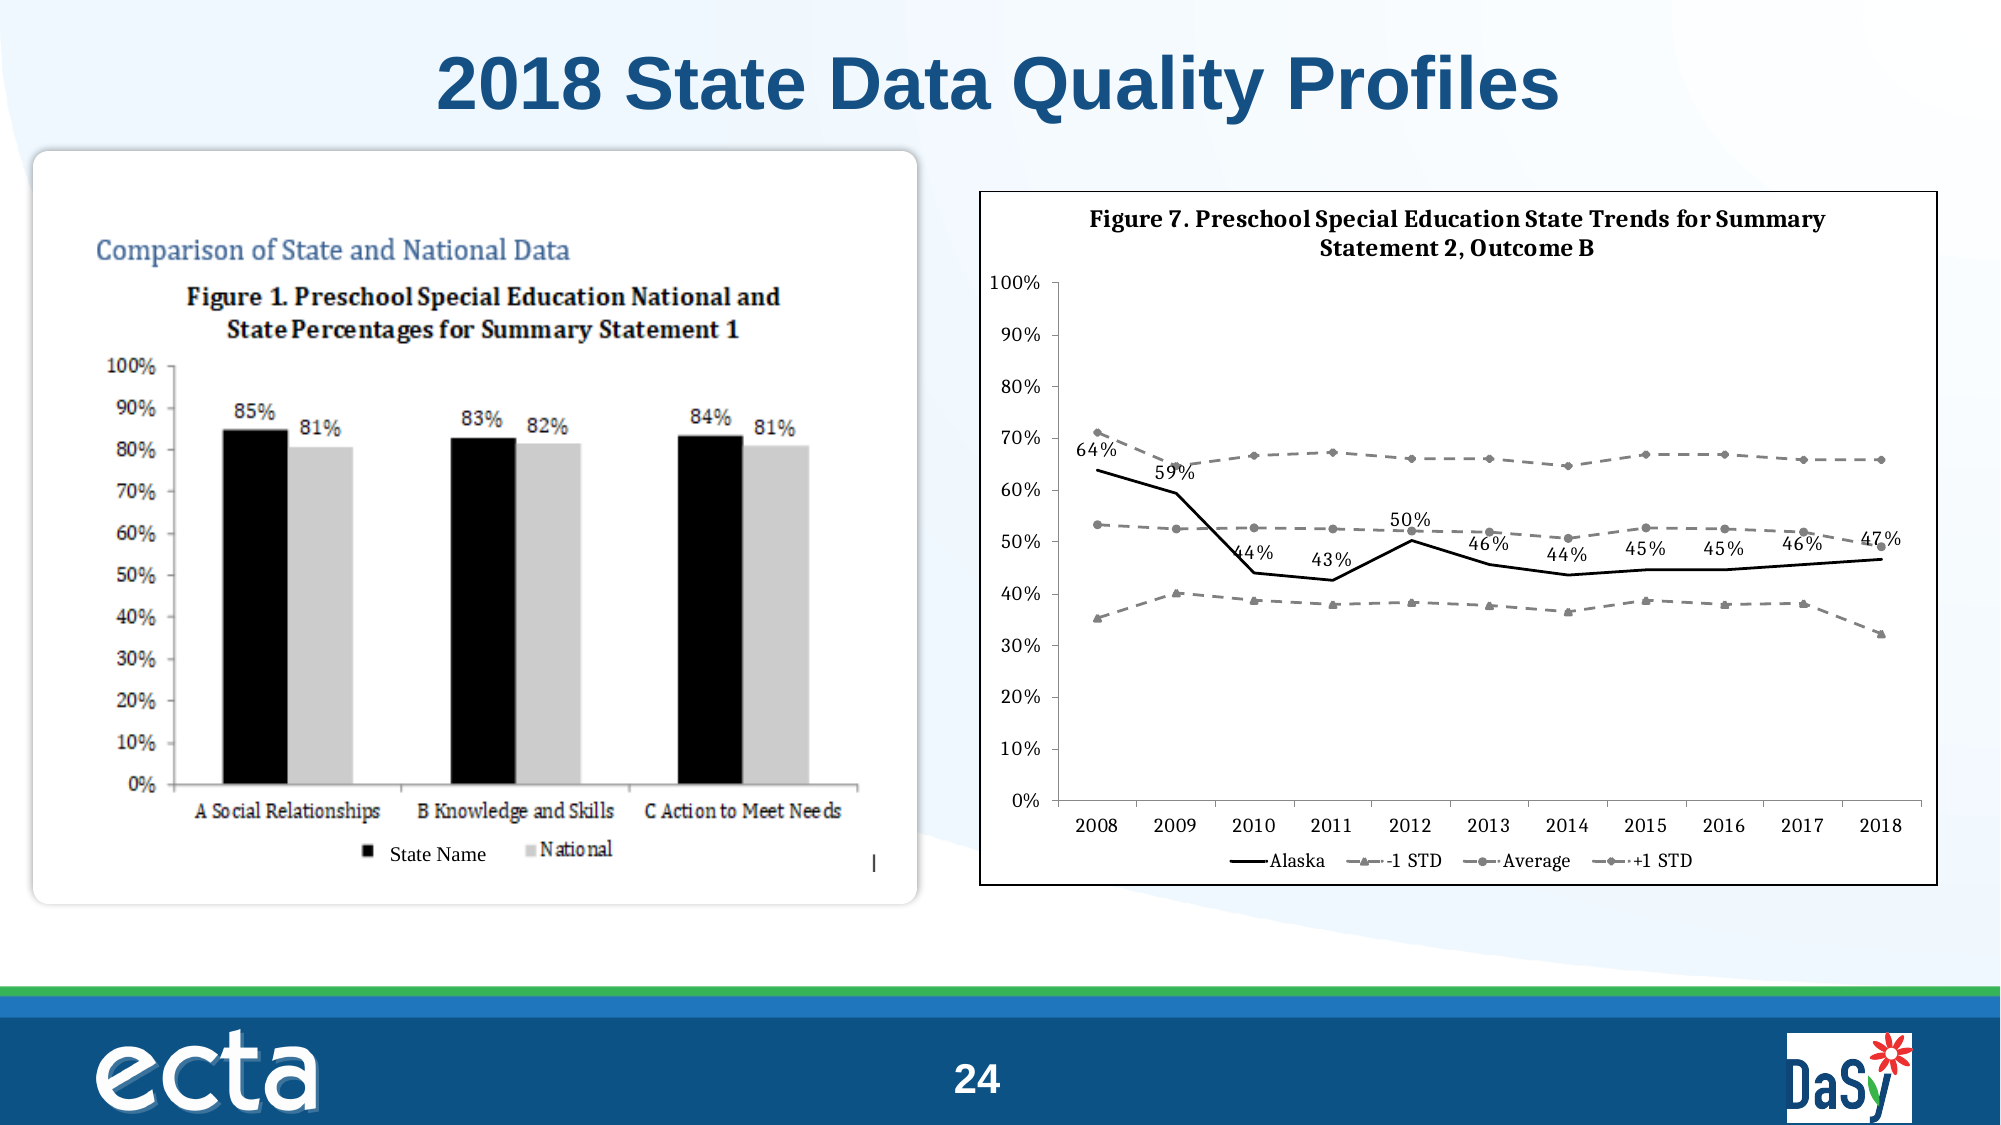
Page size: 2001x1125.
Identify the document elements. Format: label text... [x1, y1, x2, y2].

picture [0, 0, 2001, 1125]
title 2018 State Data Quality Profiles [96, 37, 1902, 188]
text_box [63, 181, 887, 875]
slide_number 24 [812, 1035, 1016, 1119]
